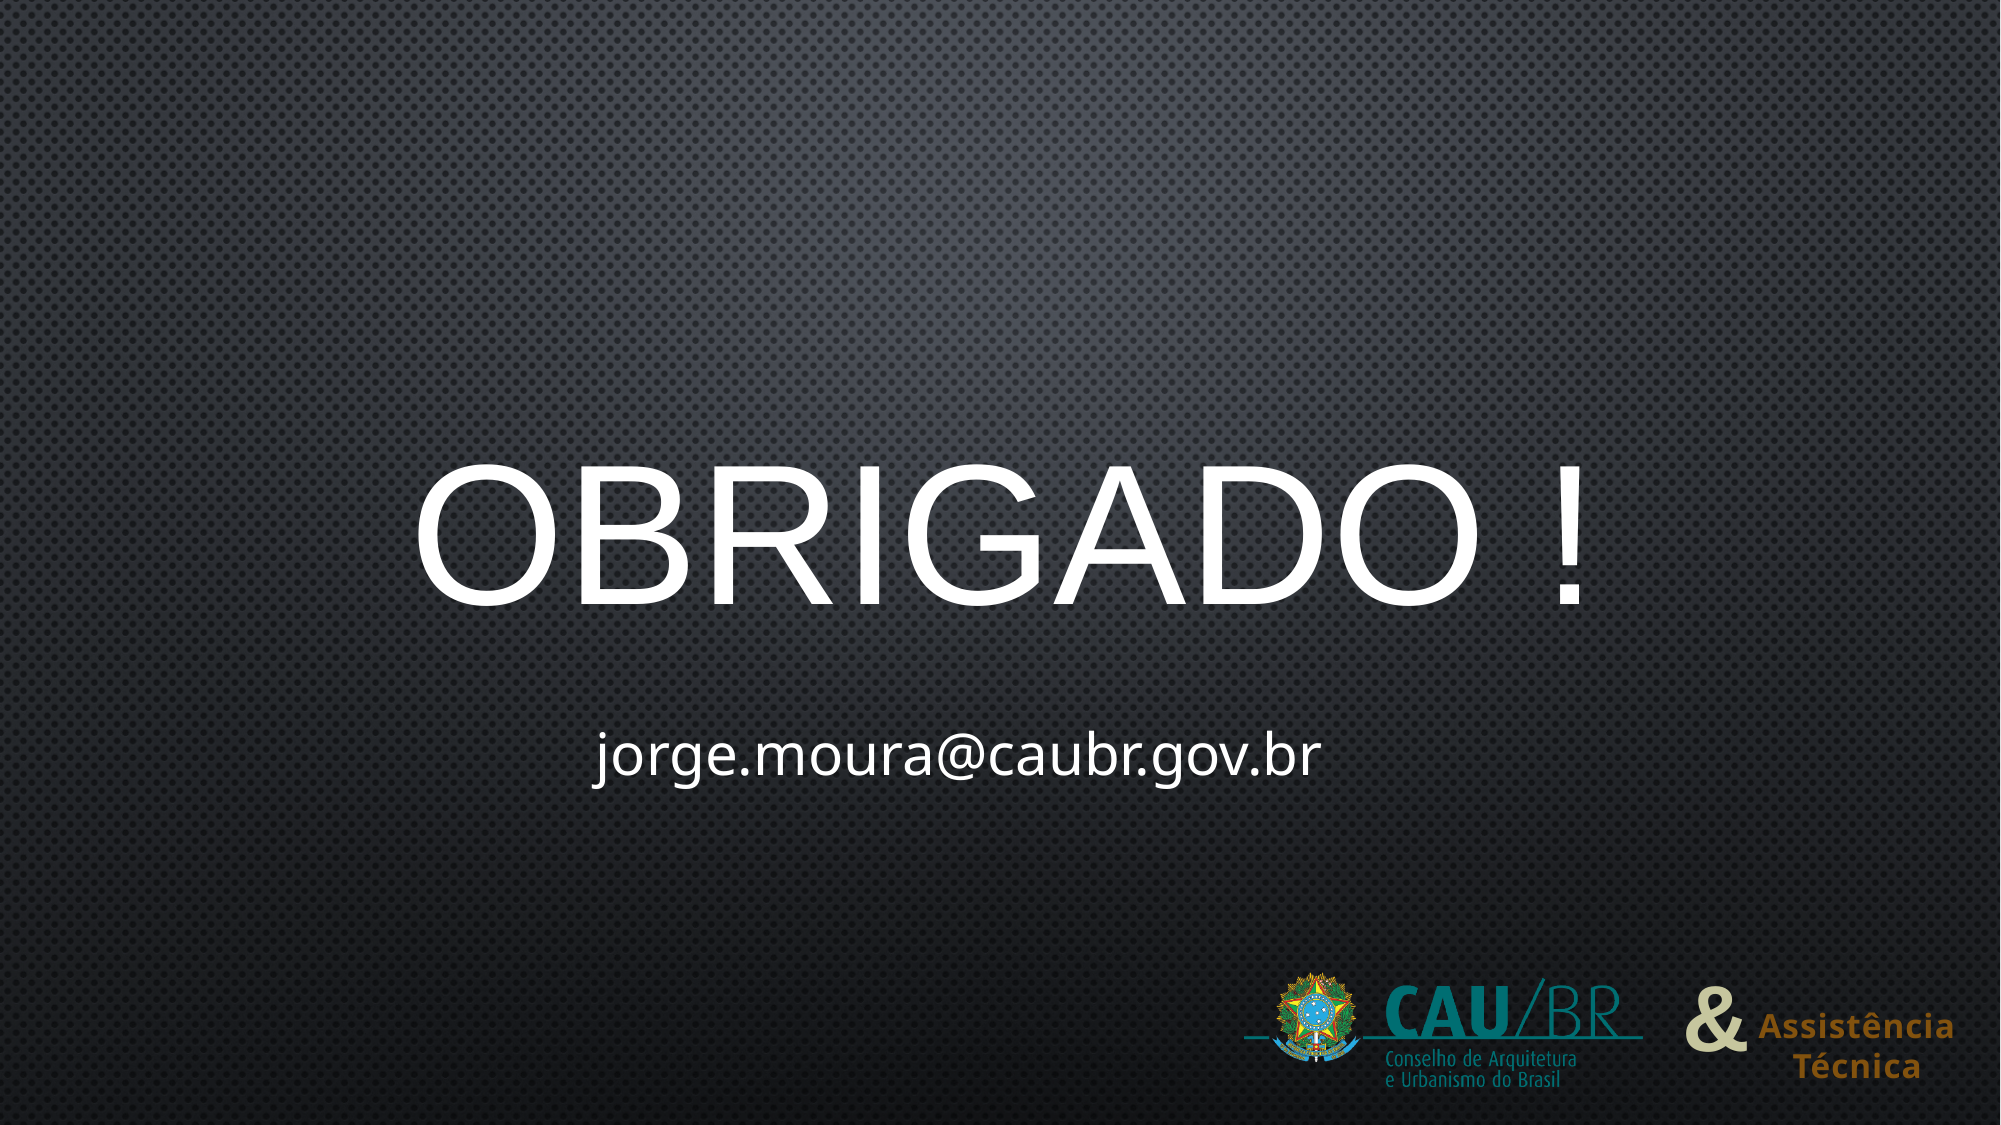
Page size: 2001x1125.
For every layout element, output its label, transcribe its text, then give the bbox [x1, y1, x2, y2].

text_box OBRIGADO ! [394, 396, 1614, 652]
text_box jorge.moura@caubr.gov.br [511, 709, 1407, 795]
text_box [1244, 949, 1978, 1094]
